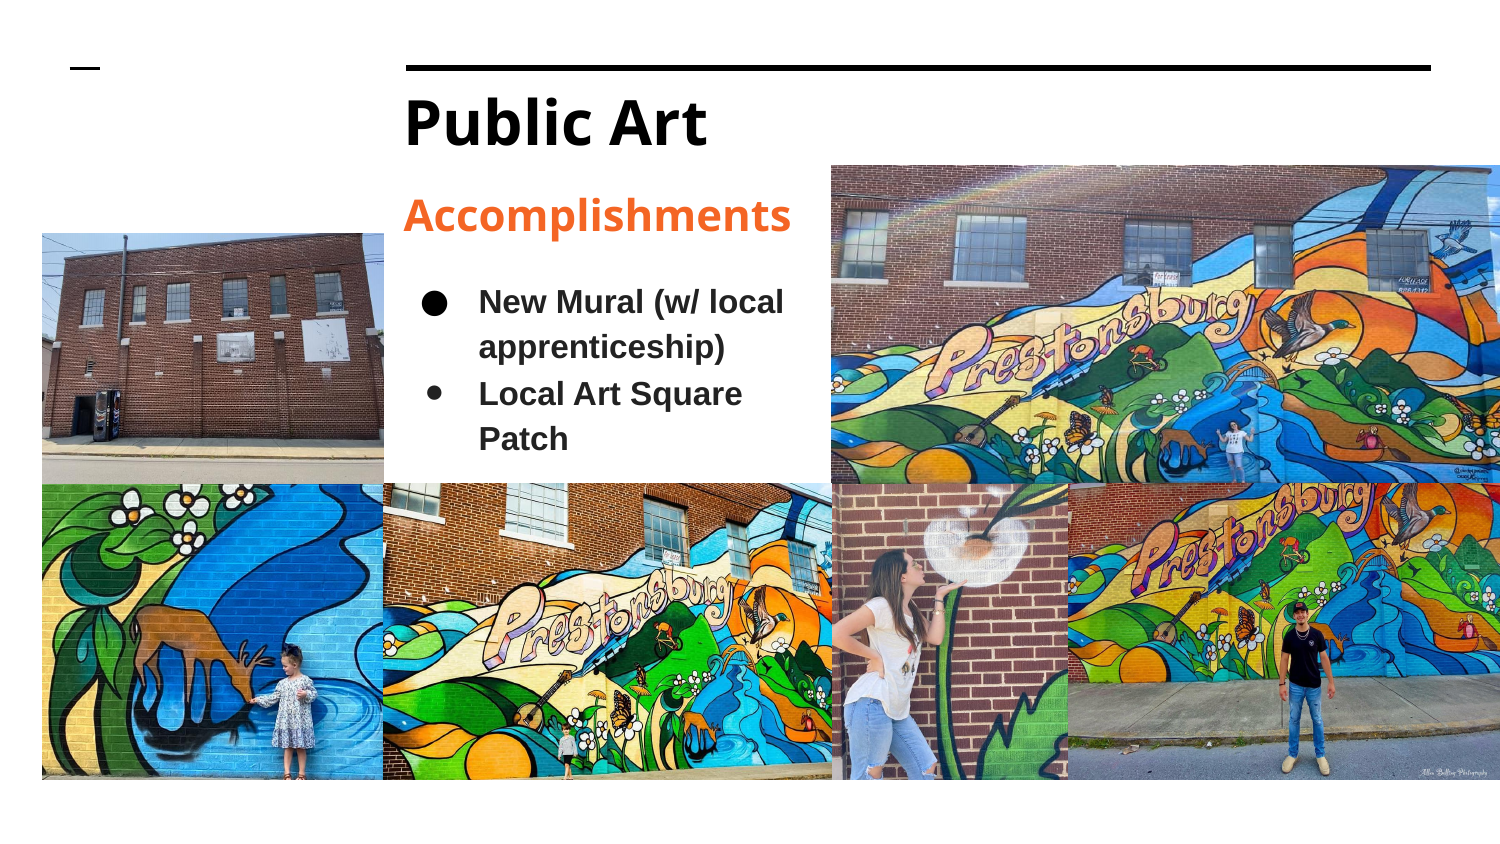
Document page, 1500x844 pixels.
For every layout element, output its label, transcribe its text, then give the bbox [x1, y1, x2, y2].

title Public Art [388, 68, 1426, 165]
list Accomplishments New Mural (w/ local apprenticeship) Local Art Square Patch [388, 165, 829, 481]
picture [41, 164, 1500, 781]
